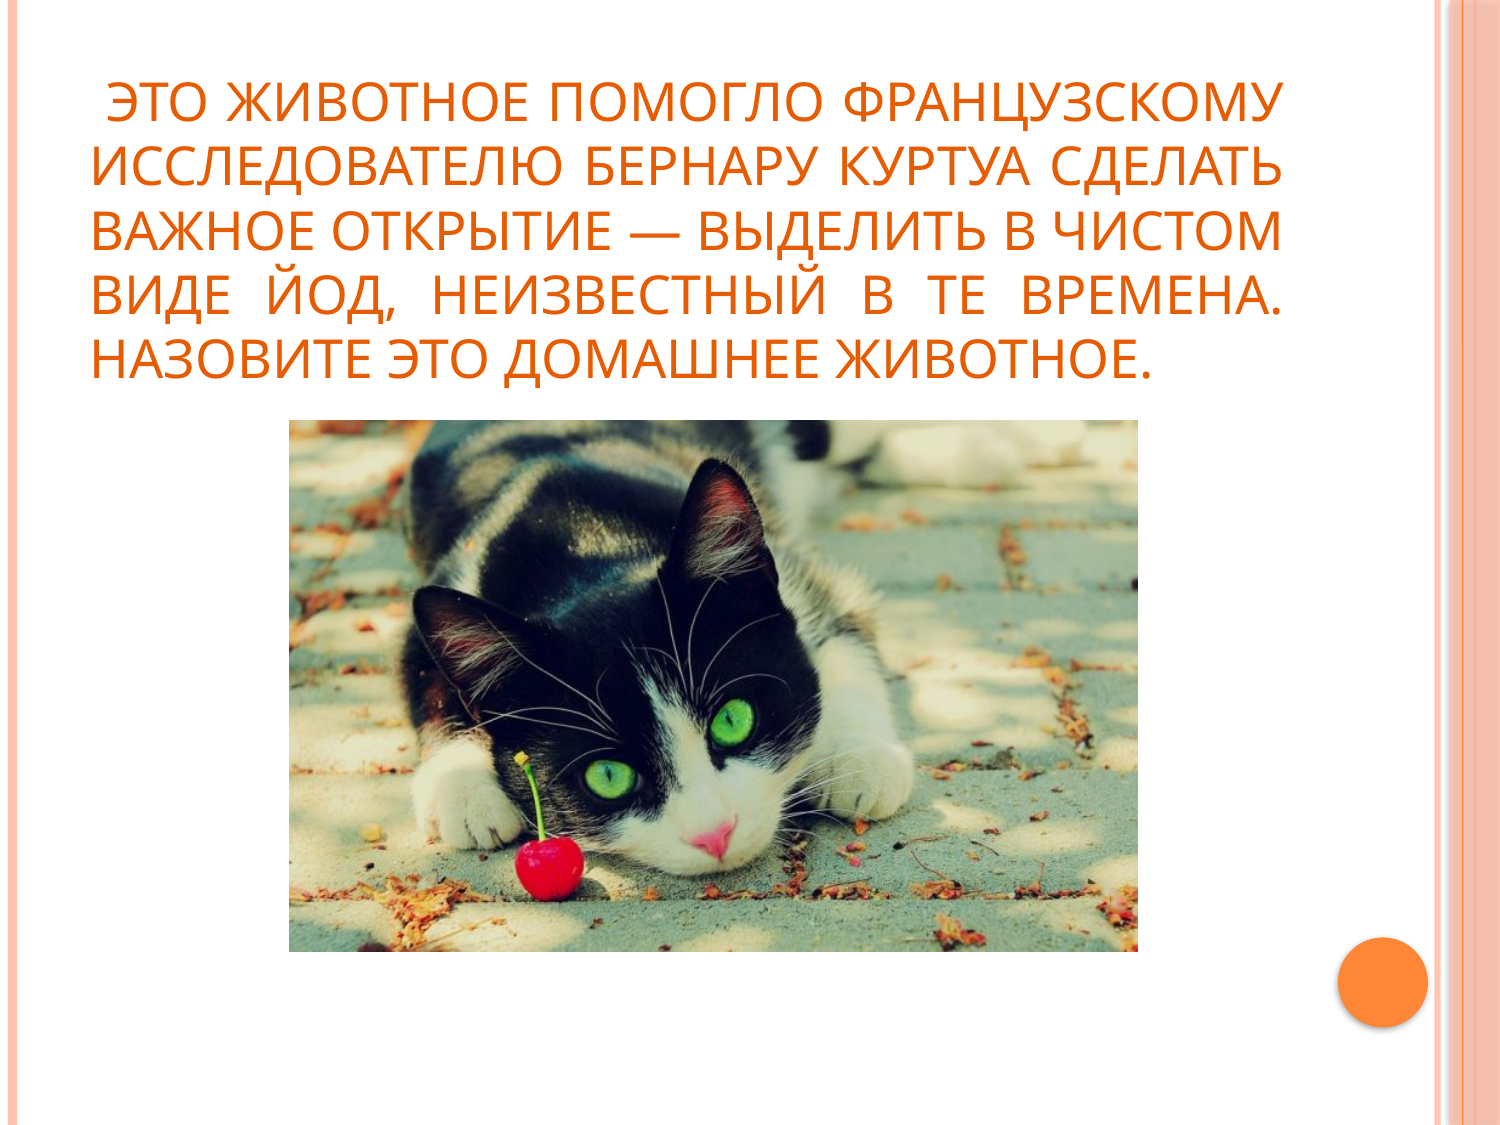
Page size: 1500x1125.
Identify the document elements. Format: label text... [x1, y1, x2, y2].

picture [289, 420, 1138, 952]
title Это животное помогло французскому исследователю Бернару Куртуа сделать важное открытие — выделить в чистом виде йод, неизвестный в те времена. Назовите это домашнее животное. [75, 45, 1300, 398]
